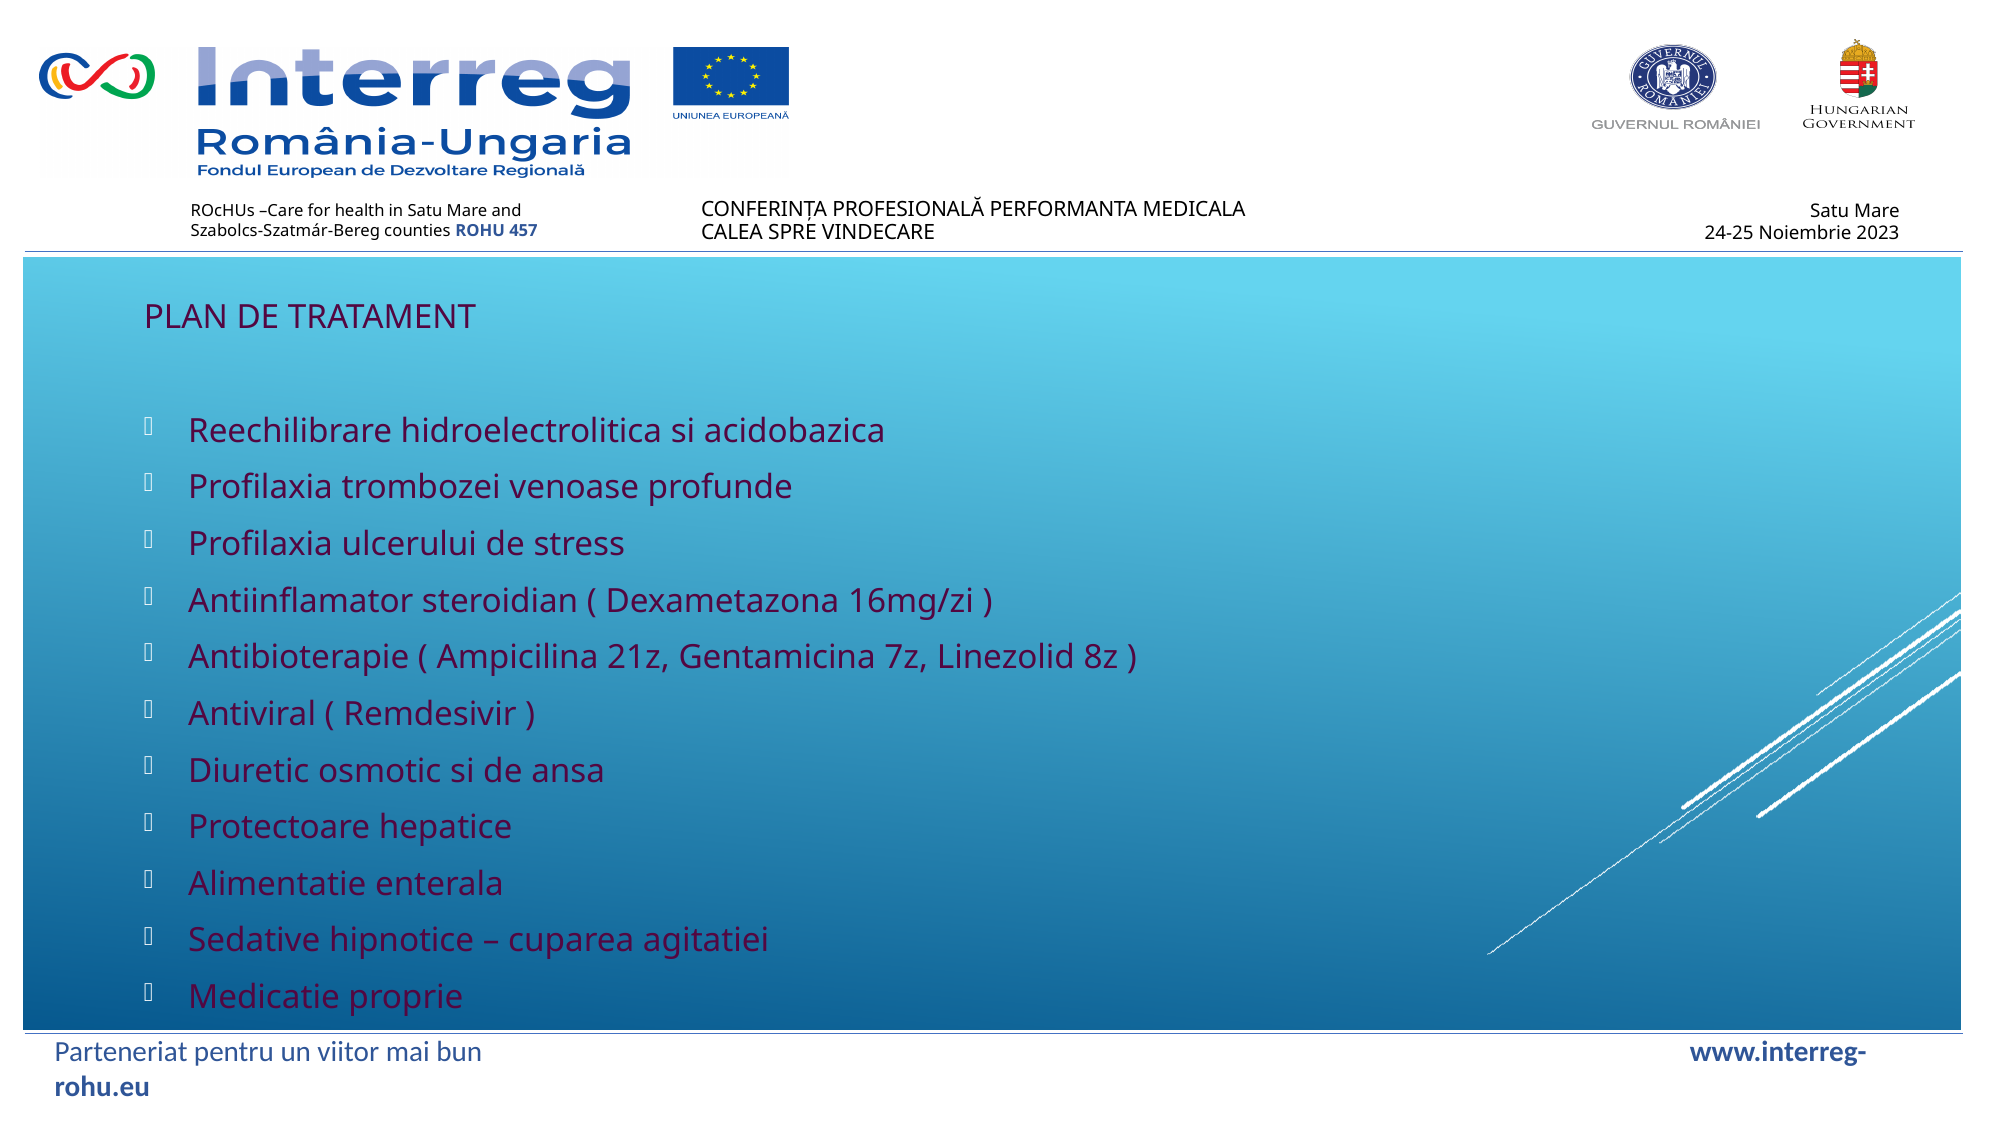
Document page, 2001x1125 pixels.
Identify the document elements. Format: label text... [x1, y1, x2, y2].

picture [39, 47, 789, 178]
footer Parteneriat pentru un viitor mai bun www.interreg-rohu.eu [39, 1037, 1976, 1098]
text_box PLAN DE TRATAMENT Reechilibrare hidroelectrolitica si acidobazica Profilaxia trombozei venoase profunde Profilaxia ulcerului de stress Antiinflamator steroidian ( Dexametazona 16mg/zi ) Antibioterapie ( Ampicilina 21z, Gentamicina 7z, Linezolid 8z ) Antiviral ( Remdesivir ) Diuretic osmotic si de ansa Protectoare hepatice Alimentatie enterala Sedative hipnotice – cuparea agitatiei Medicatie proprie [128, 288, 1755, 1028]
picture [23, 257, 1961, 1030]
picture [1592, 39, 1915, 129]
